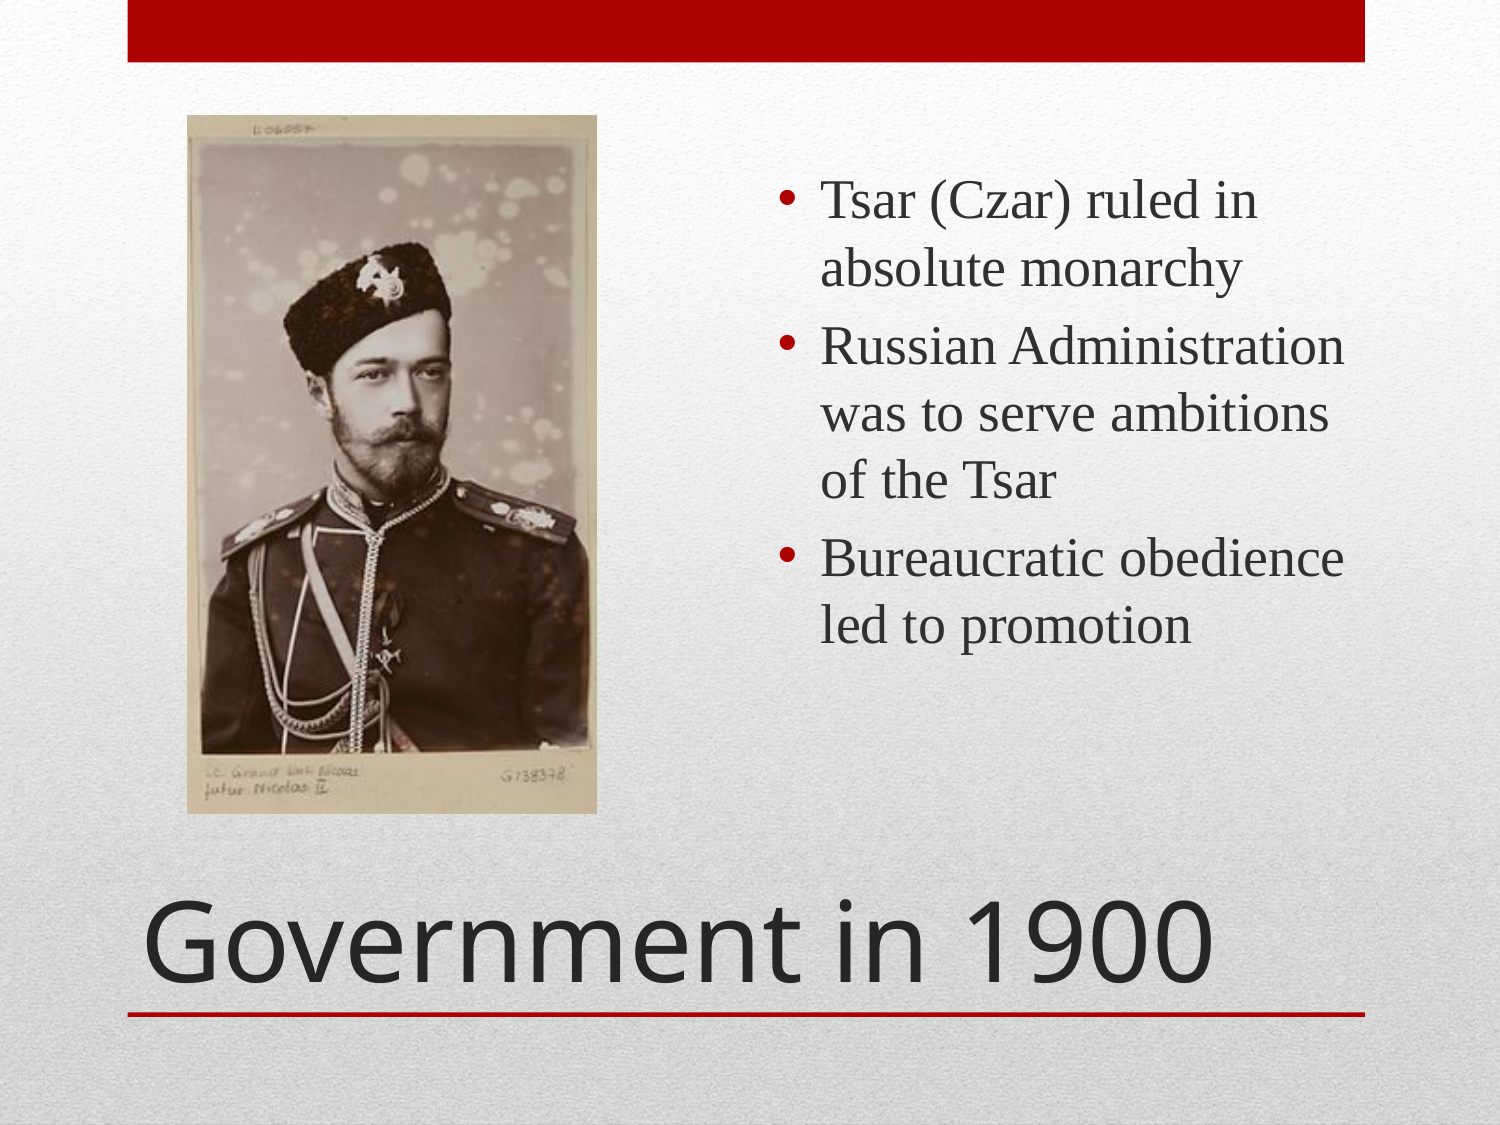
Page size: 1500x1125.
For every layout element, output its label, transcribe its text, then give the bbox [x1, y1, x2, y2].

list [186, 115, 598, 815]
list Tsar (Czar) ruled in absolute monarchy Russian Administration was to serve ambitions of the Tsar Bureaucratic obedience led to promotion [762, 99, 1363, 718]
title Government in 1900 [125, 750, 1238, 1013]
